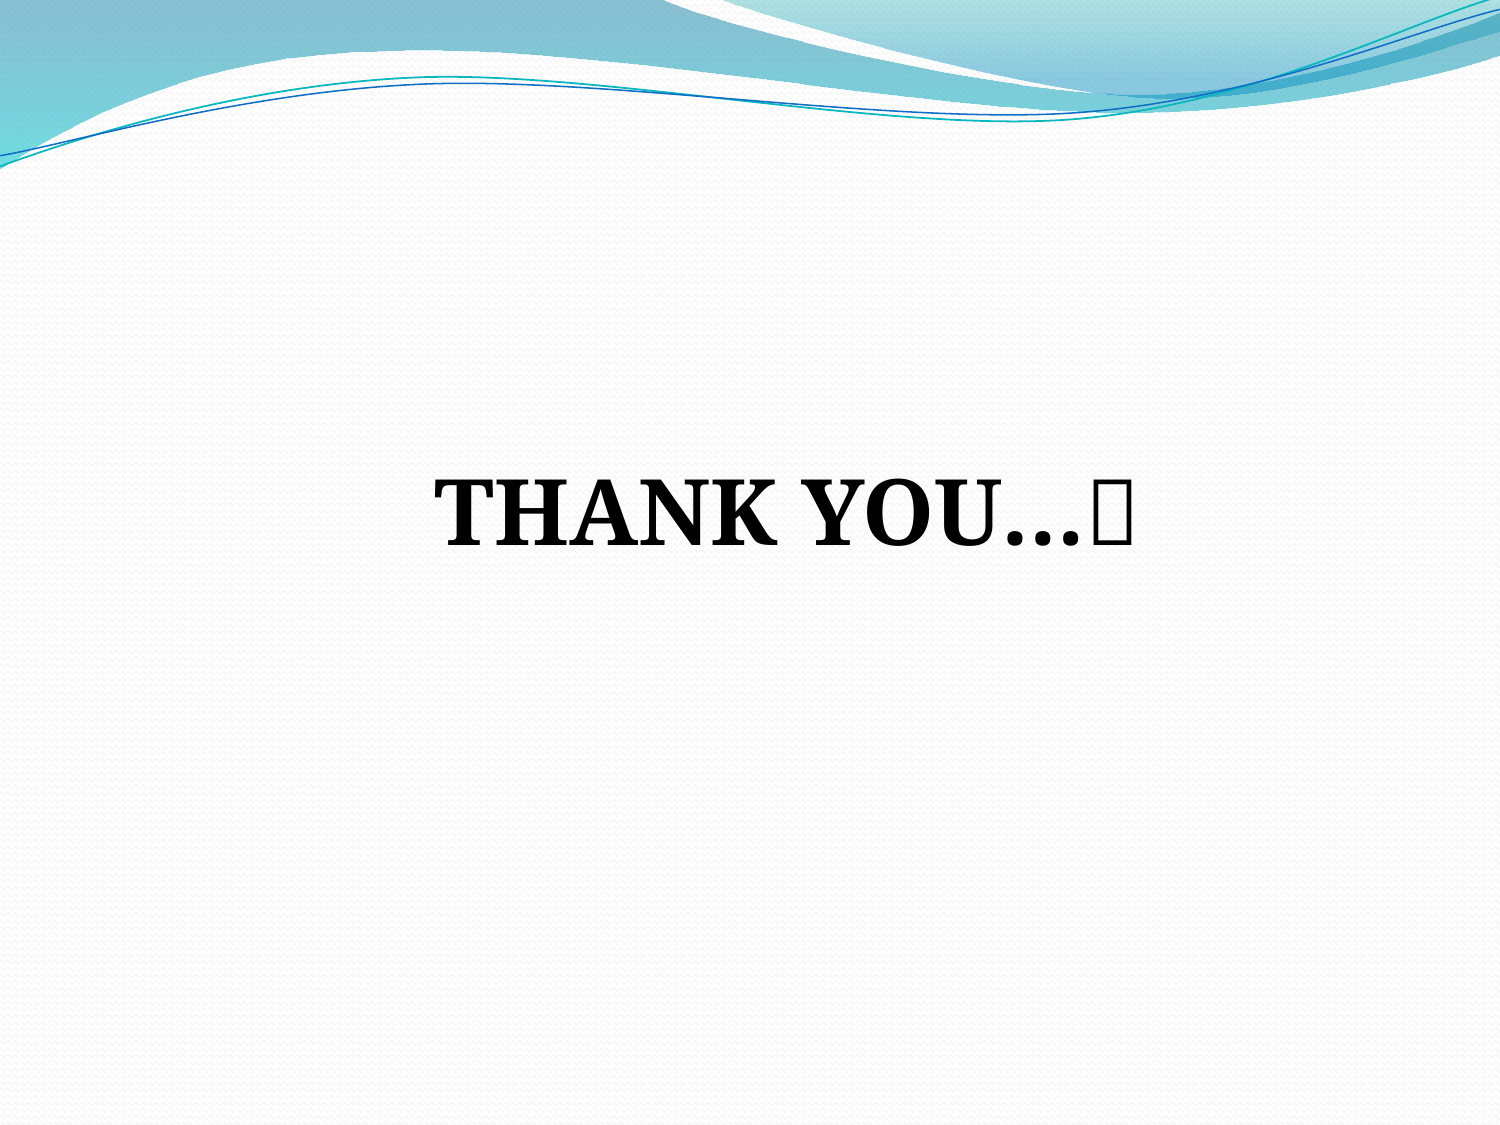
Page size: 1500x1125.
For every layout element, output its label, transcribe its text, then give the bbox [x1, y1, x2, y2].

list THANK YOU… [75, 317, 1425, 1038]
